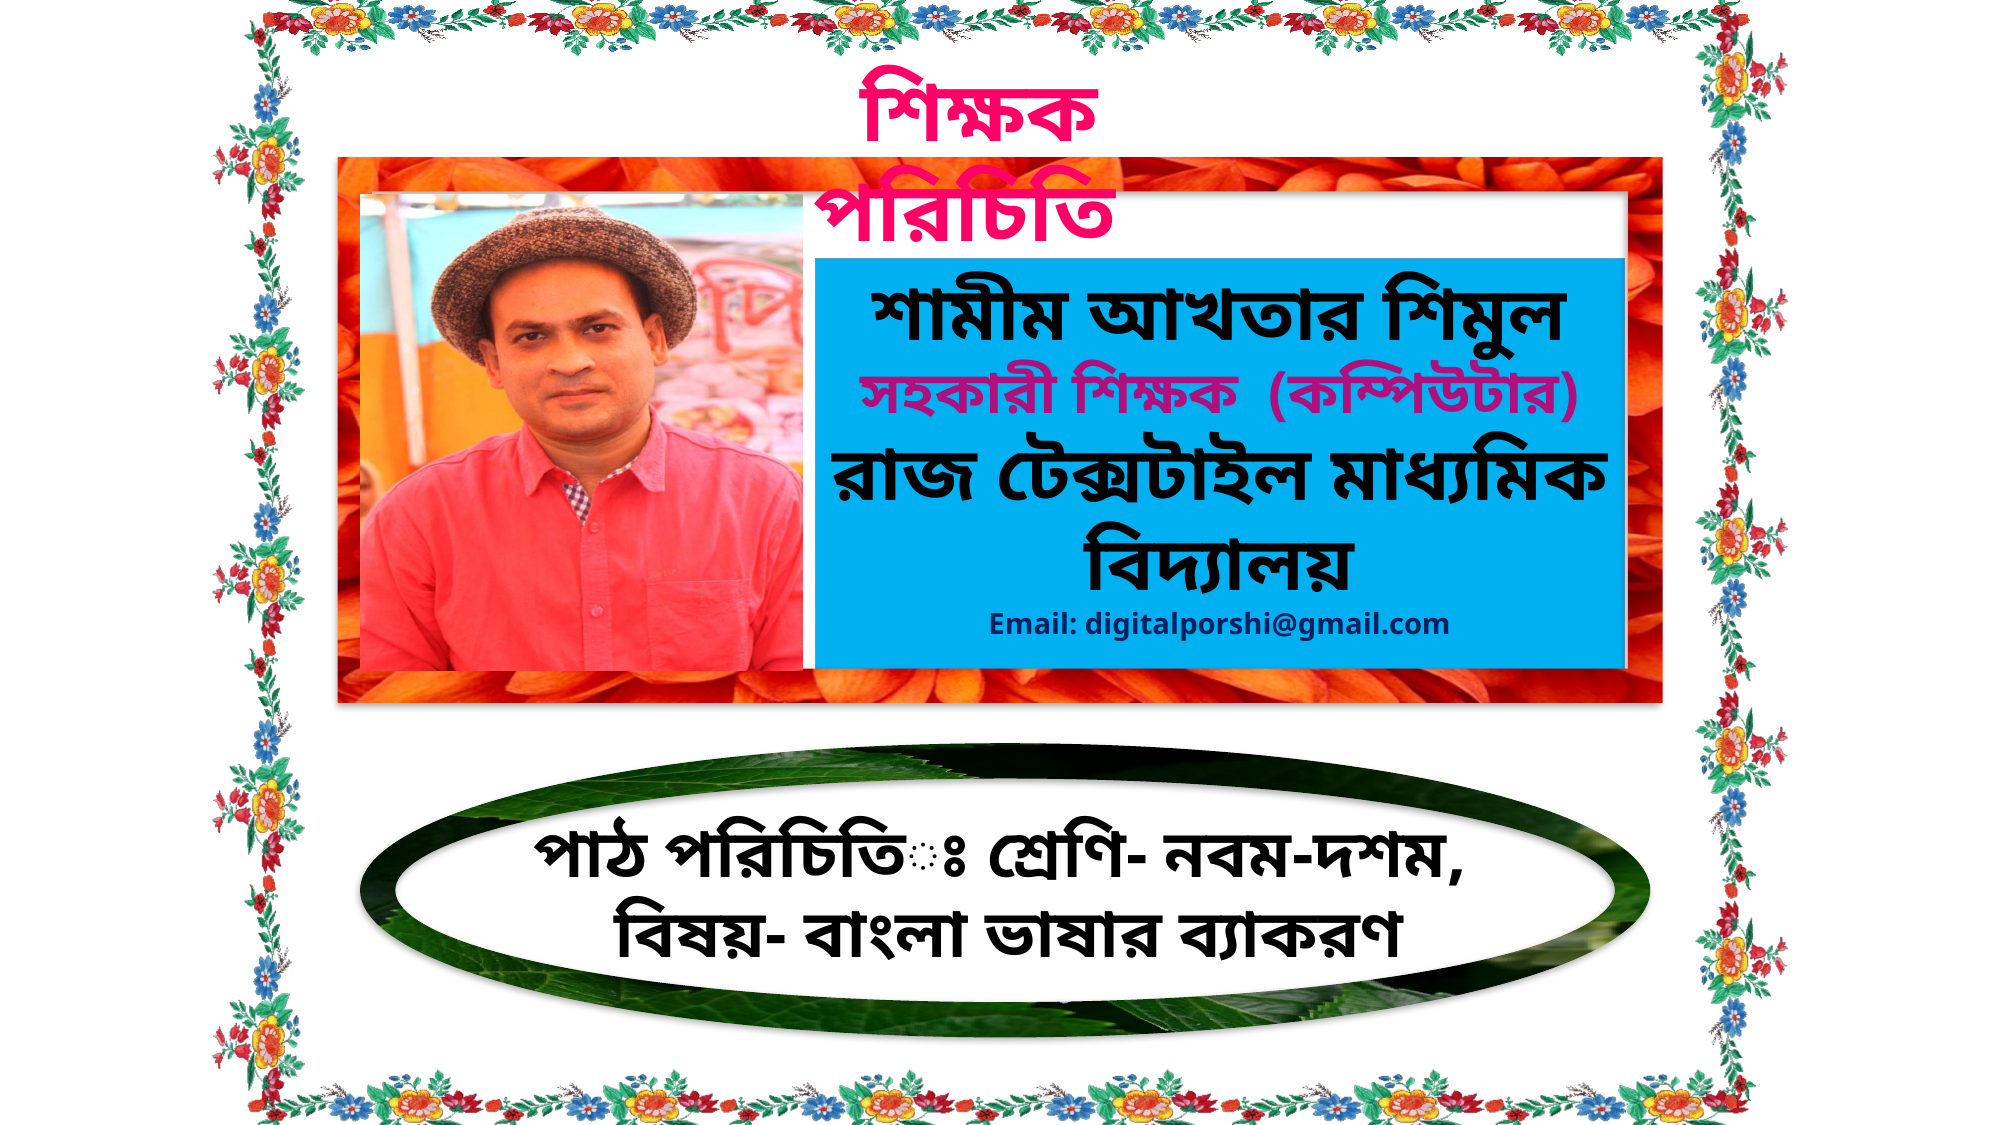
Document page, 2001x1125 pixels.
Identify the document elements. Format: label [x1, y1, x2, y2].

text_box [212, 0, 1788, 1125]
